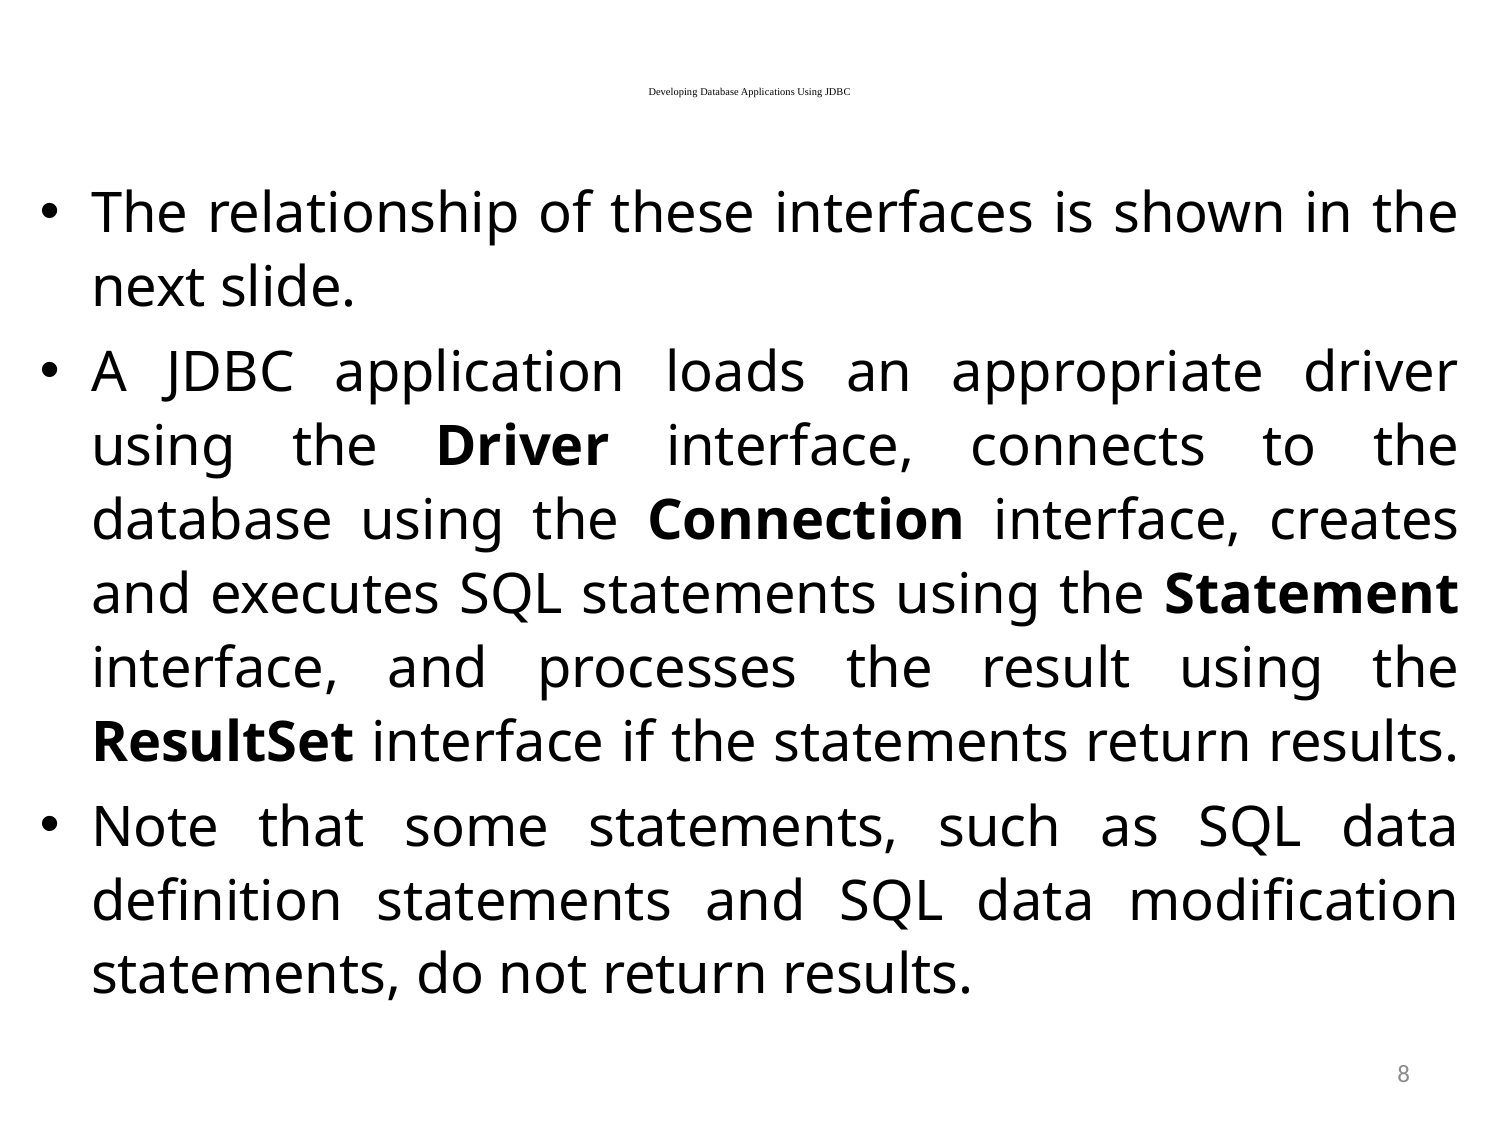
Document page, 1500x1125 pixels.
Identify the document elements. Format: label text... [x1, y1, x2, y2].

list The relationship of these interfaces is shown in the next slide. A JDBC application loads an appropriate driver using the Driver interface, connects to the database using the Connection interface, creates and executes SQL statements using the Statement interface, and processes the result using the ResultSet interface if the statements return results. Note that some statements, such as SQL data definition statements and SQL data modification statements, do not return results. [24, 162, 1475, 1080]
slide_number 8 [1074, 1042, 1425, 1103]
title Developing Database Applications Using JDBC [75, 45, 1425, 138]
